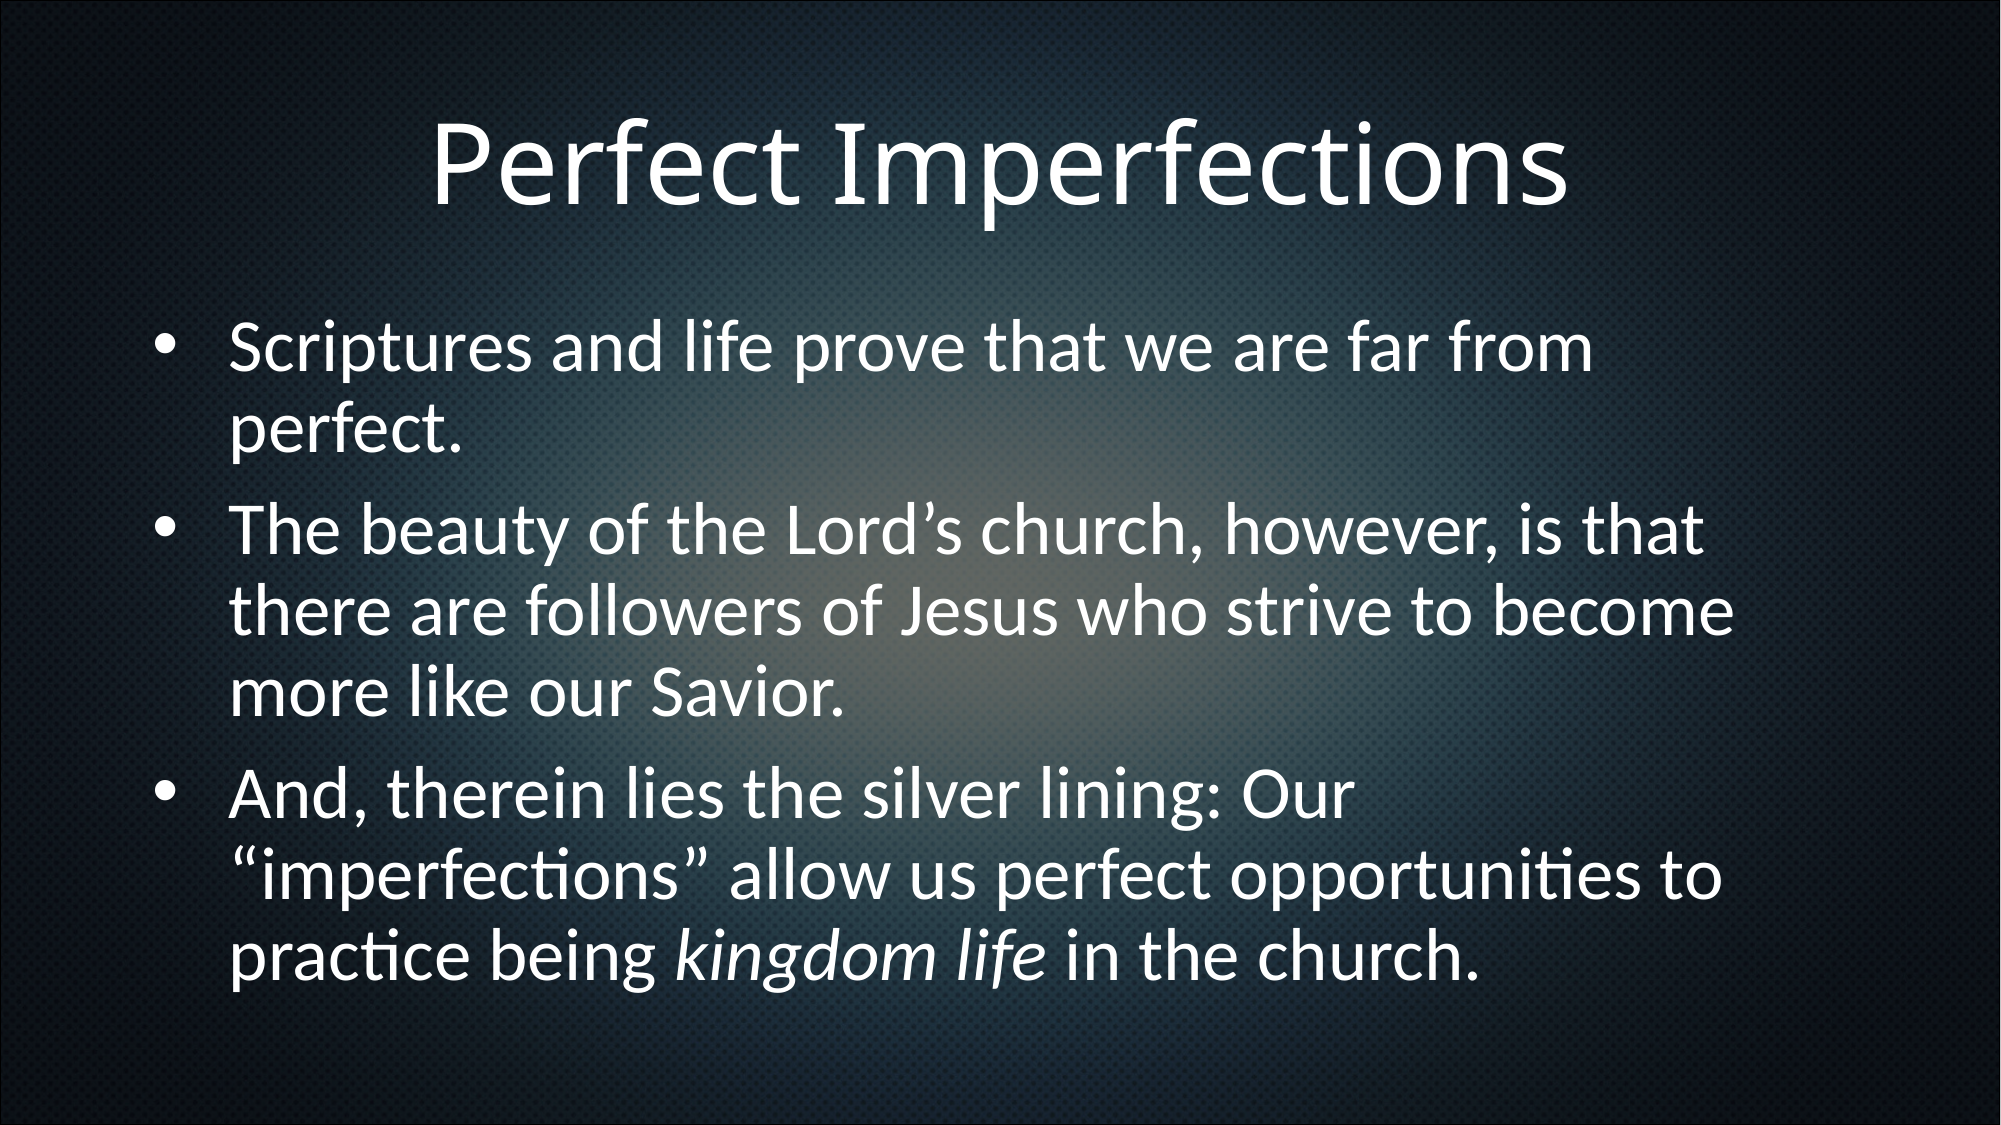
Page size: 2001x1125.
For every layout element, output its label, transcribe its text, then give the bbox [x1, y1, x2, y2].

list Scriptures and life prove that we are far from perfect. The beauty of the Lord’s church, however, is that there are followers of Jesus who strive to become more like our Savior. And, therein lies the silver lining: Our “imperfections” allow us perfect opportunities to practice being kingdom life in the church. [137, 299, 1863, 1014]
title Perfect Imperfections [137, 59, 1863, 278]
picture [1, 1, 1999, 1124]
